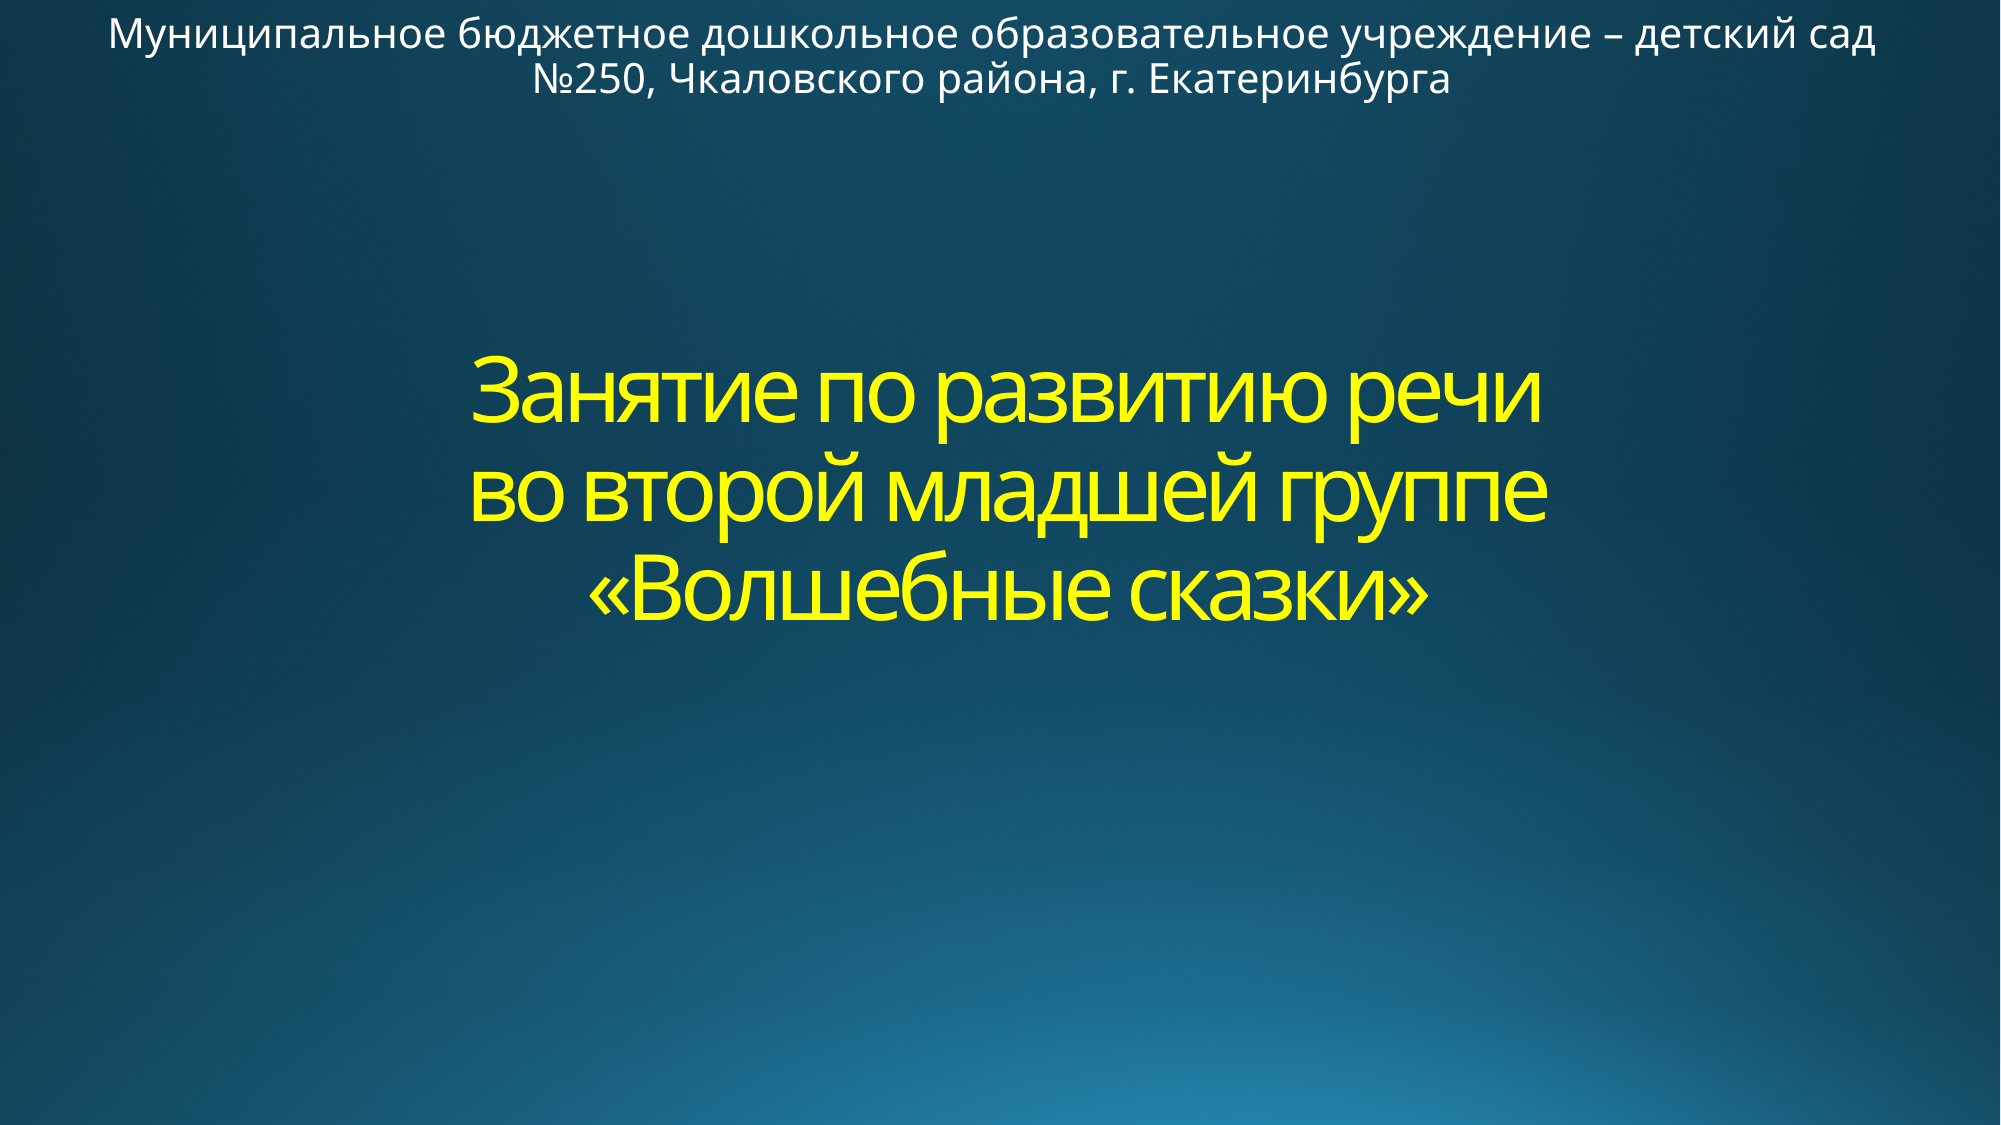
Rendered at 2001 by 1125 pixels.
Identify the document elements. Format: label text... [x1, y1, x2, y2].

subtitle Муниципальное бюджетное дошкольное образовательное учреждение – детский сад №250, Чкаловского района, г. Екатеринбурга [40, 0, 1944, 110]
picture [0, 0, 2001, 1125]
title Занятие по развитию речи во второй младшей группе «Волшебные сказки» [156, 236, 1863, 1065]
